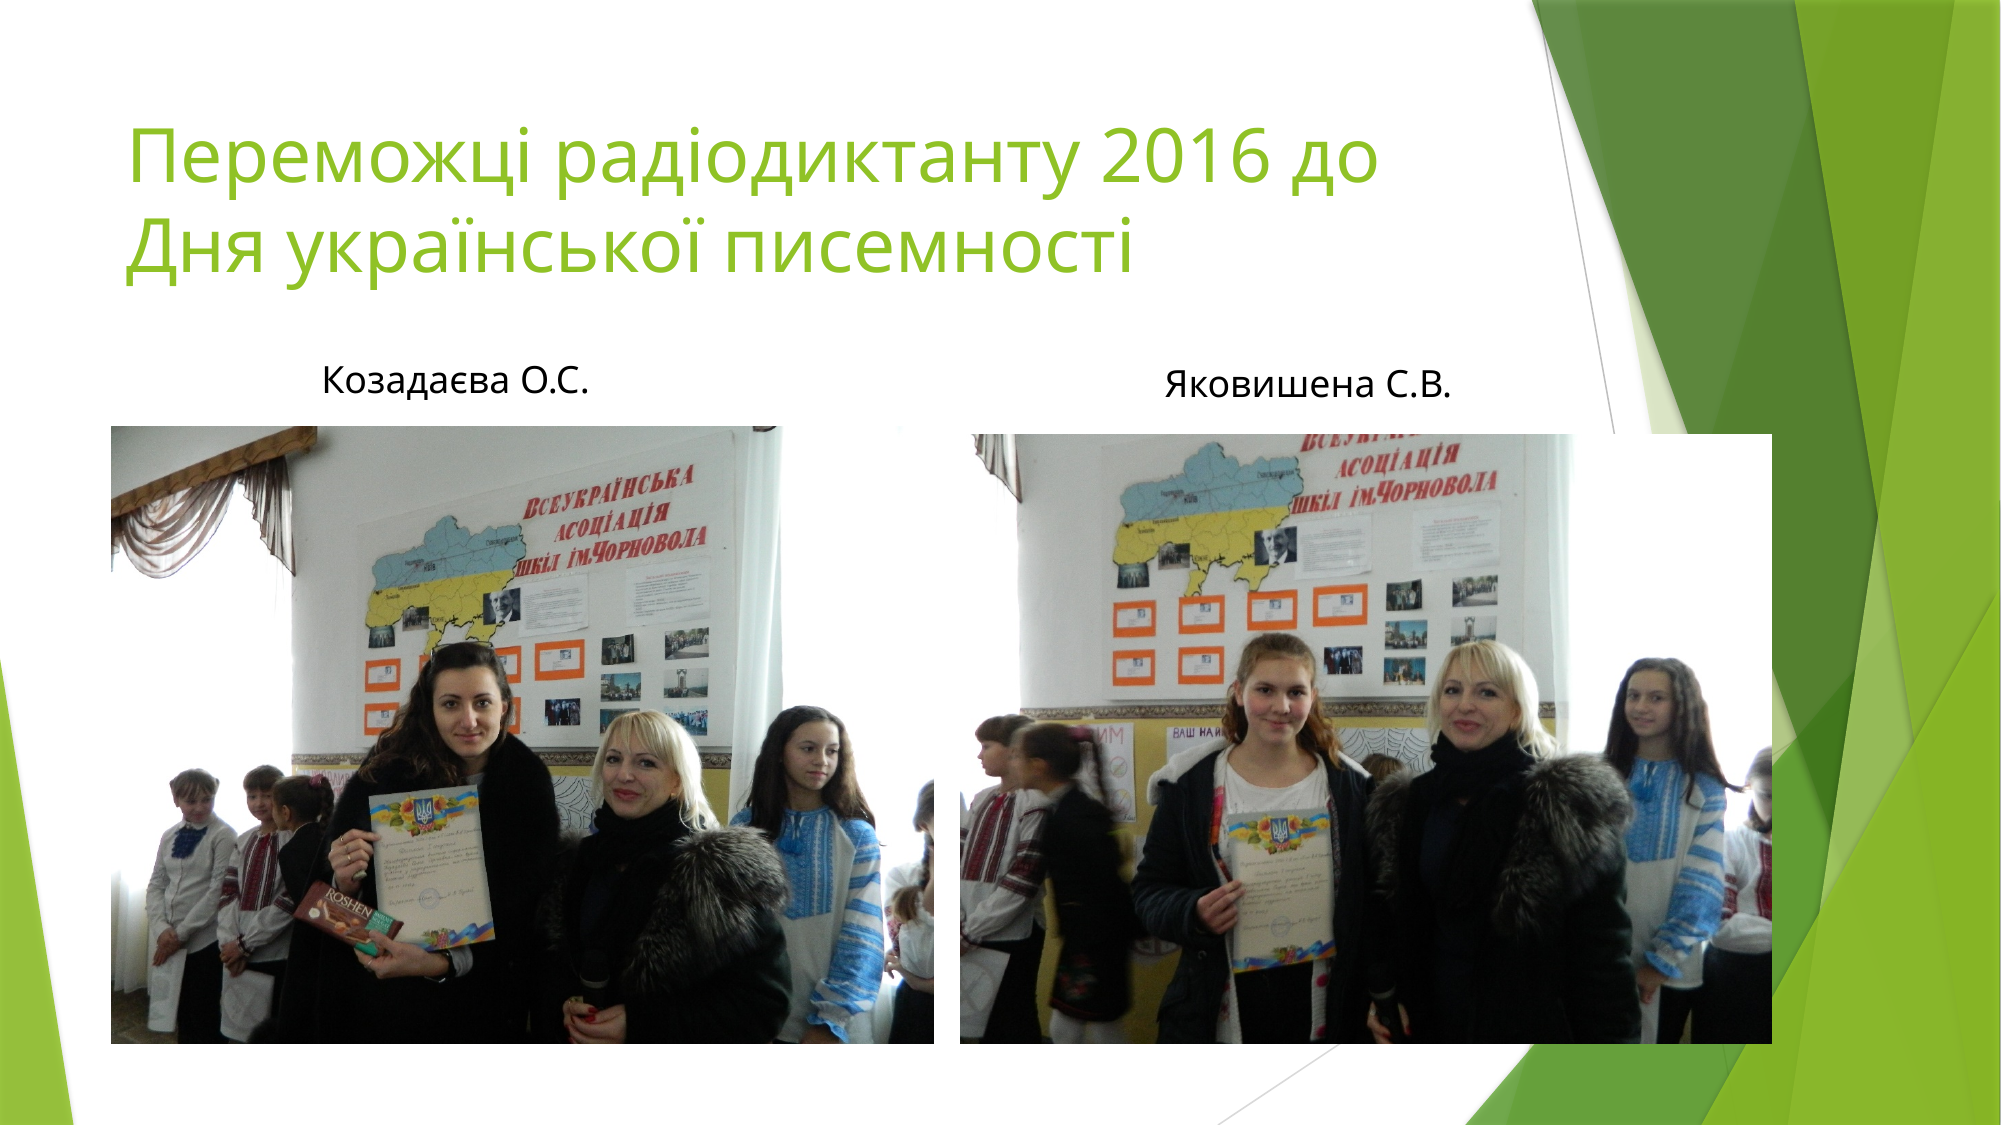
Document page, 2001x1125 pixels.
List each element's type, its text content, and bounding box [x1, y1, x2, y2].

picture [959, 434, 1773, 1045]
text_box Яковишена С.В. [1149, 352, 1468, 413]
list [110, 426, 934, 1045]
text_box Козадаєва О.С. [306, 348, 605, 409]
title Переможці радіодиктанту 2016 до Дня української писемності [111, 99, 1522, 317]
